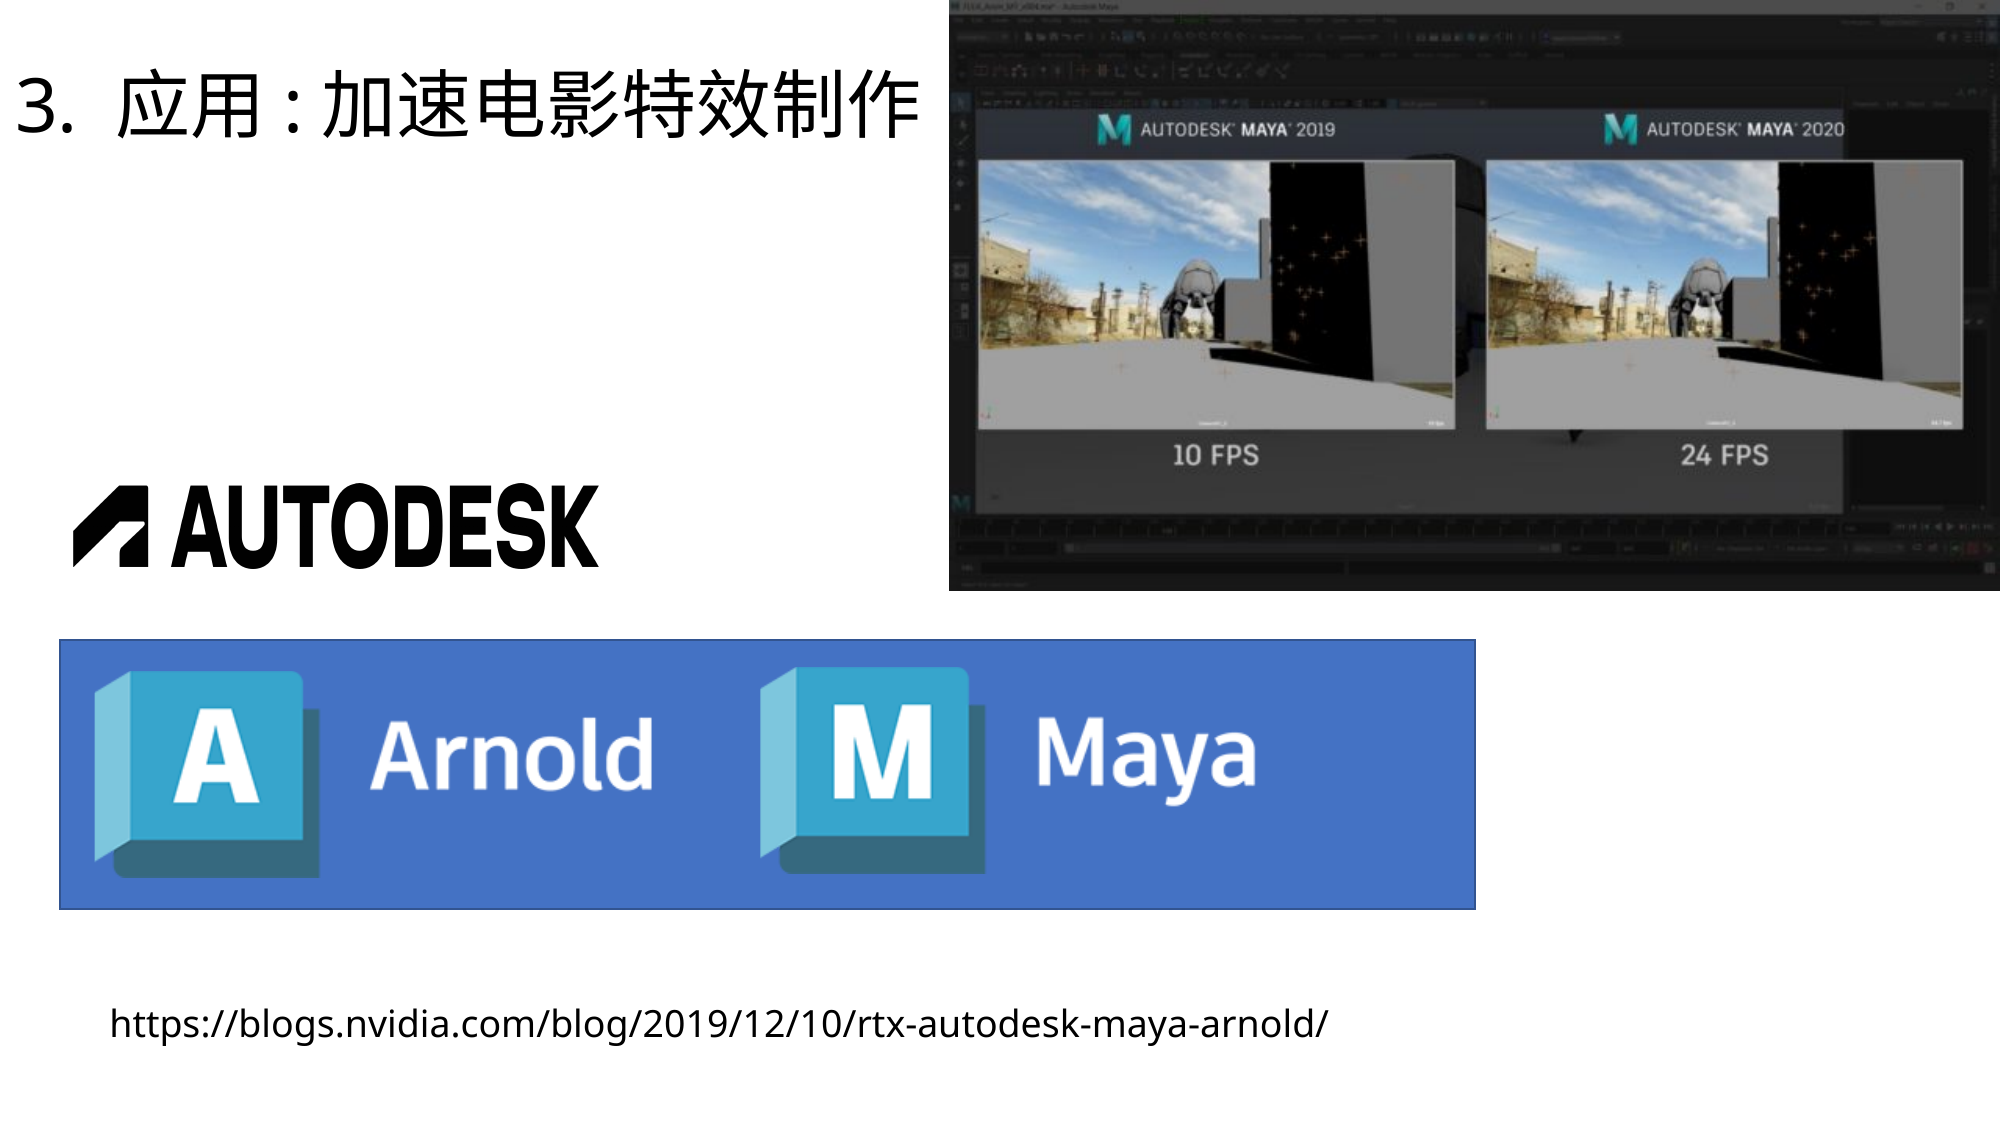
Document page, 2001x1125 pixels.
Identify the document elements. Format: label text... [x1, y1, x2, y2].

title 3. 应用:加速电影特效制作 [0, 0, 949, 218]
picture [760, 667, 1367, 874]
picture [949, 0, 2000, 591]
text_box https://blogs.nvidia.com/blog/2019/12/10/rtx-autodesk-maya-arnold/ [94, 992, 1587, 1053]
picture [94, 671, 680, 878]
text_box [59, 639, 1476, 910]
picture [73, 483, 599, 569]
